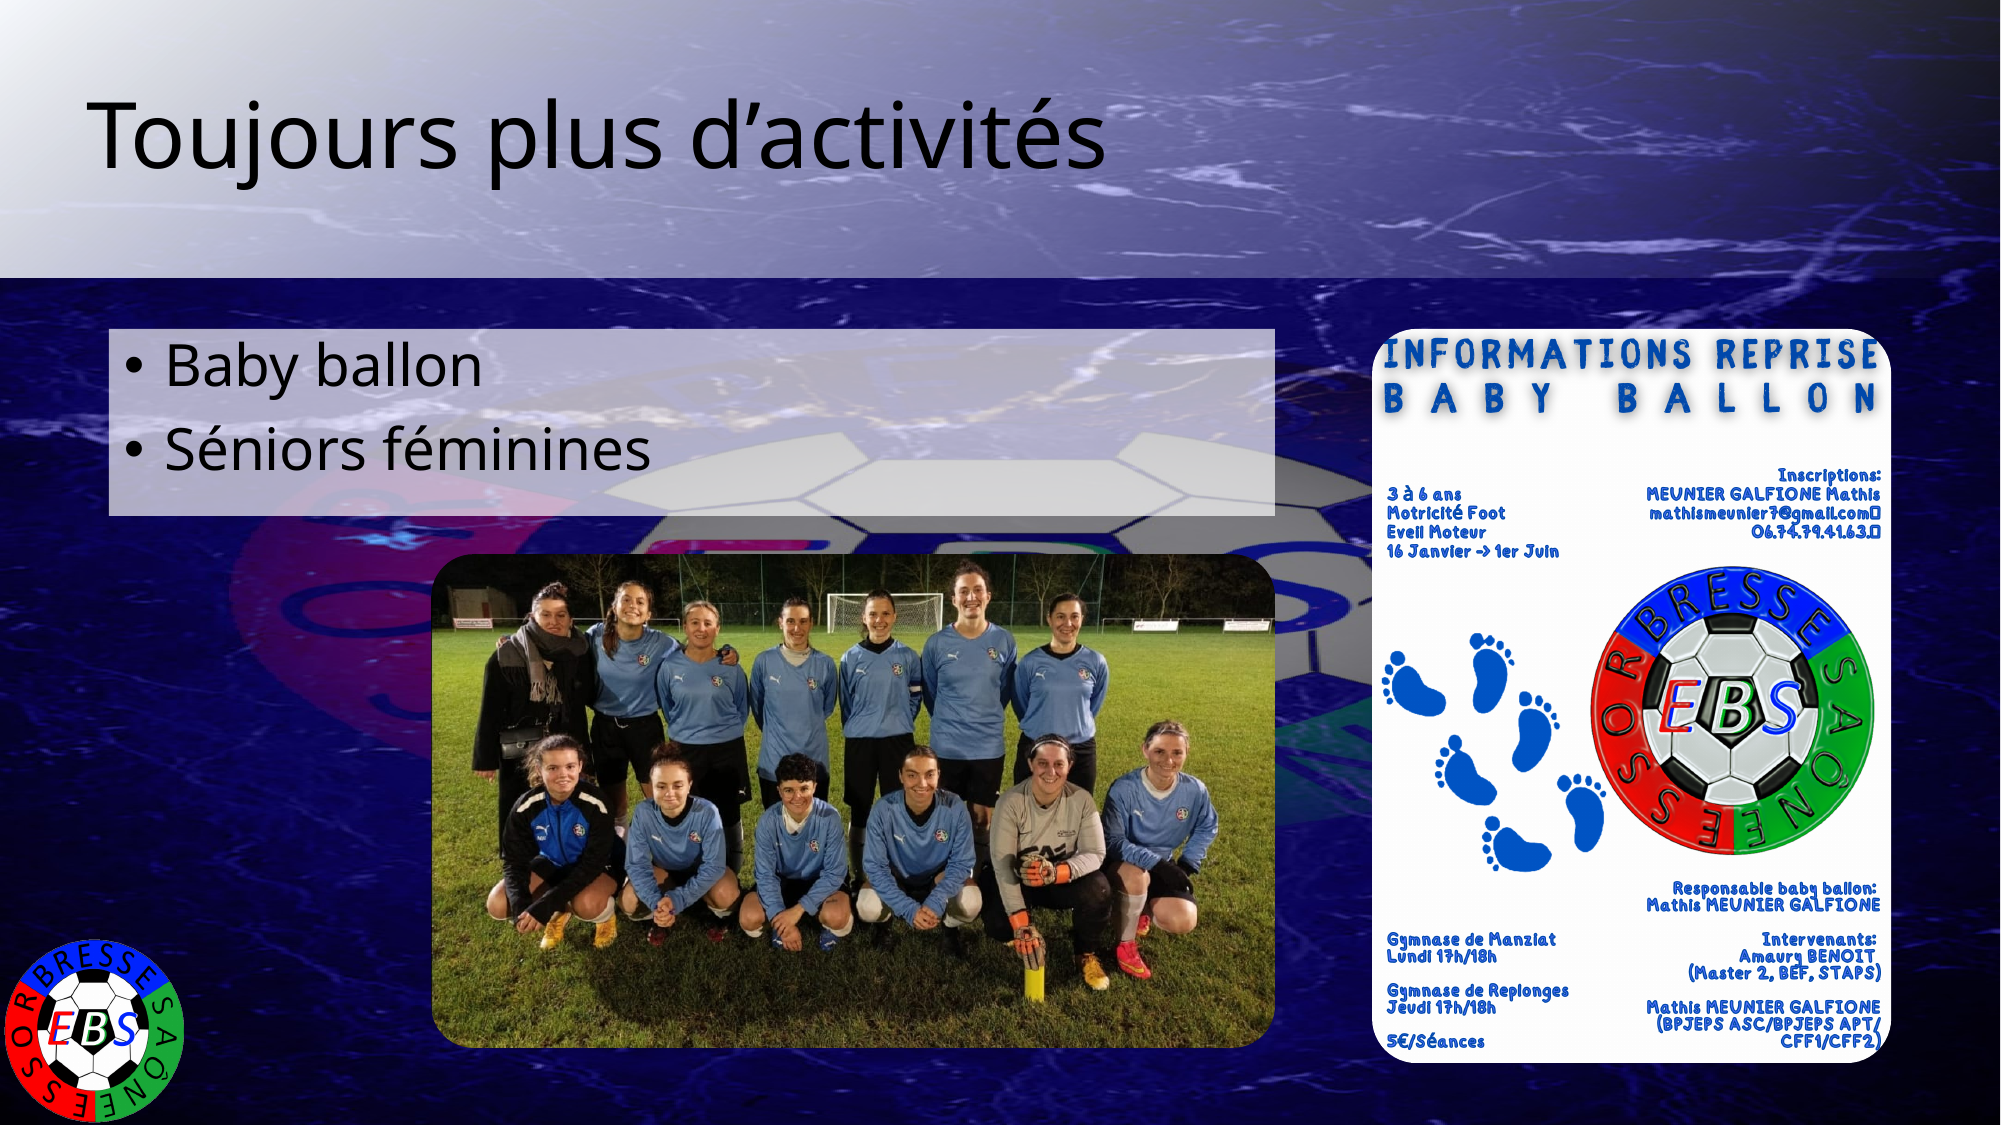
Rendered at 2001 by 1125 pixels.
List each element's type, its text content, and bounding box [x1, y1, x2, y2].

list Baby ballon Séniors féminines [108, 328, 1275, 516]
title Toujours plus d’activités [0, 0, 2000, 278]
picture [0, 0, 2001, 1125]
